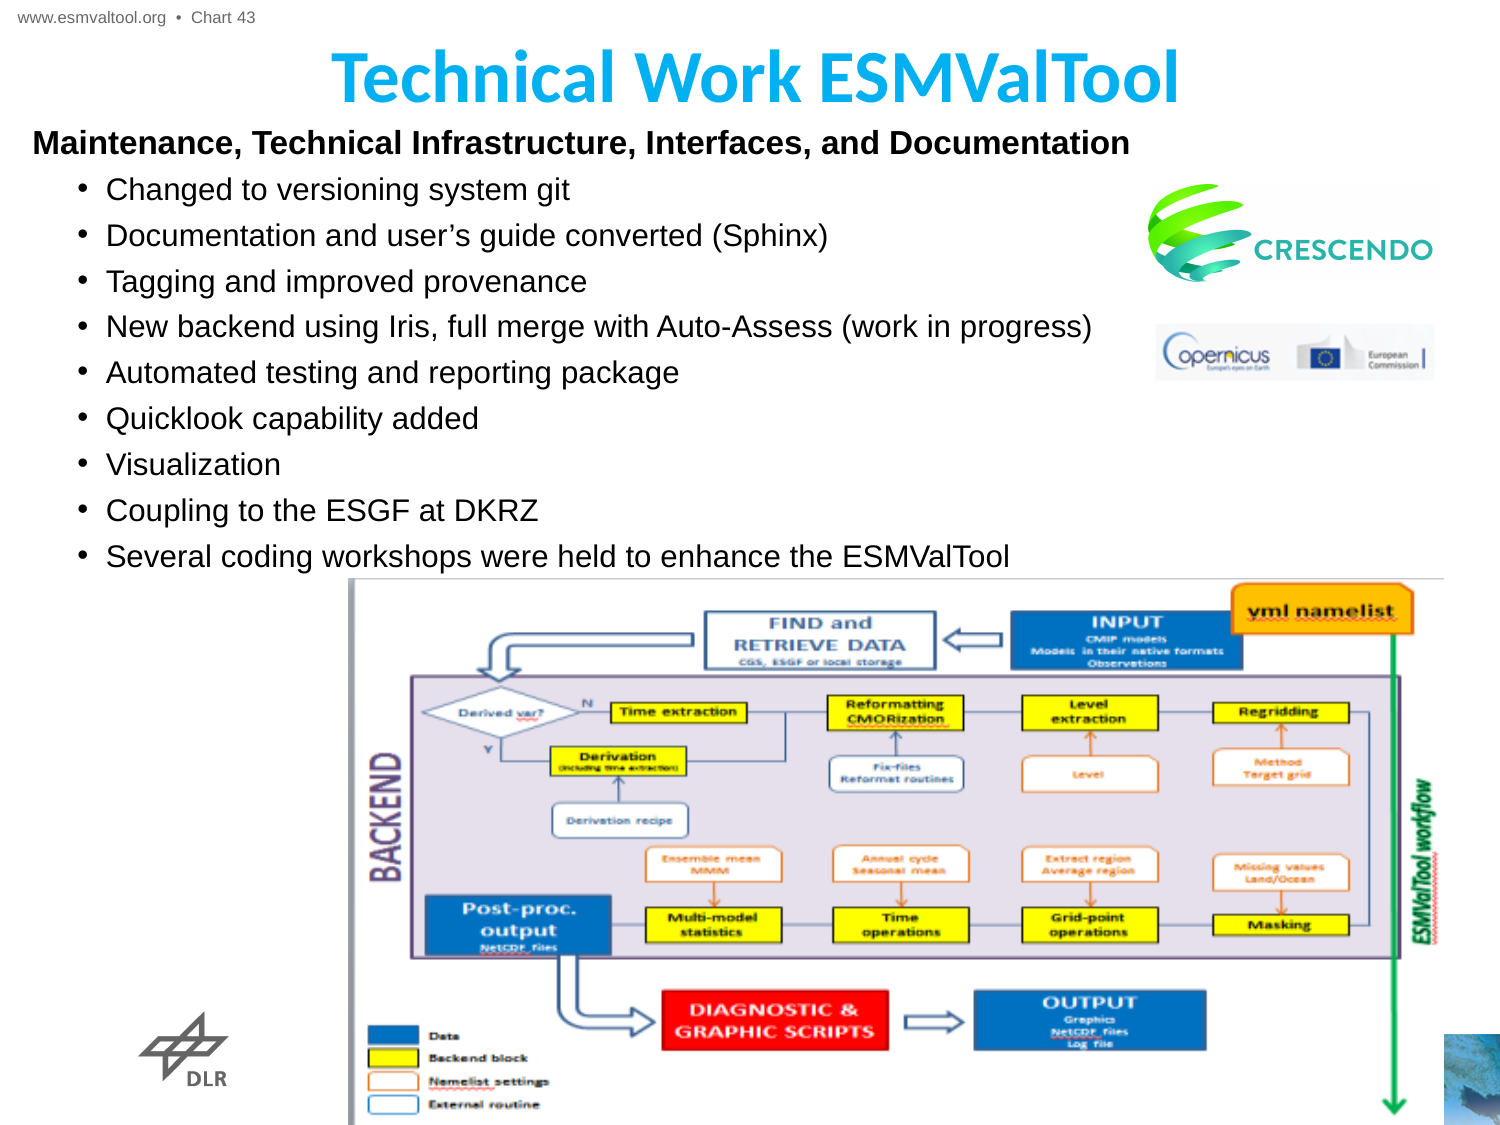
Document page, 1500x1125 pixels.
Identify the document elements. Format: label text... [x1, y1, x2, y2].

picture [1147, 184, 1444, 282]
text_box Technical Work ESMValTool [53, 21, 1461, 123]
picture [1147, 315, 1441, 384]
text_box Maintenance, Technical Infrastructure, Interfaces, and Documentation Changed to versioning system git Documentation and user’s guide converted (Sphinx) Tagging and improved provenance New backend using Iris, full merge with Auto-Assess (work in progress) Automated testing and reporting package Quicklook capability added Visualization Coupling to the ESGF at DKRZ Several coding workshops were held to enhance the ESMValTool [17, 113, 1441, 581]
picture [0, 578, 1500, 1125]
